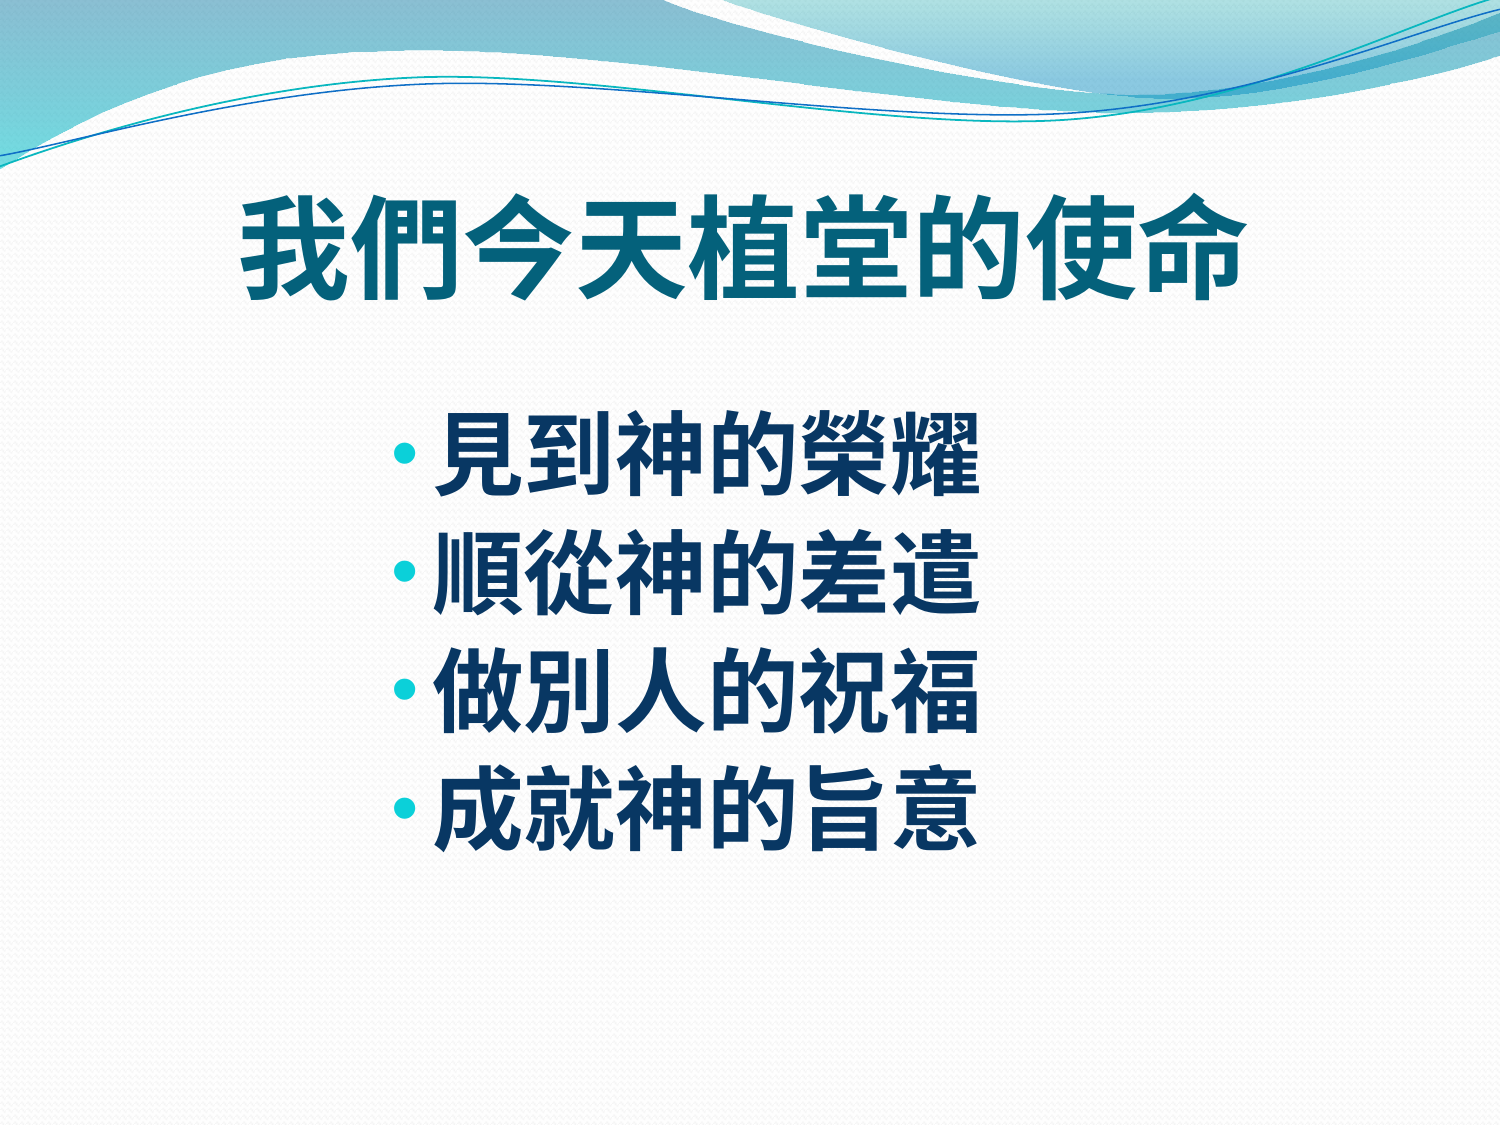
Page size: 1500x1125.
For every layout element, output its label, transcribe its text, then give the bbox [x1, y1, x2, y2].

list 見到神的榮耀 順從神的差遣 做別人的祝福 成就神的旨意 [312, 399, 1150, 963]
title 我們今天植堂的使命 [50, 137, 1438, 313]
